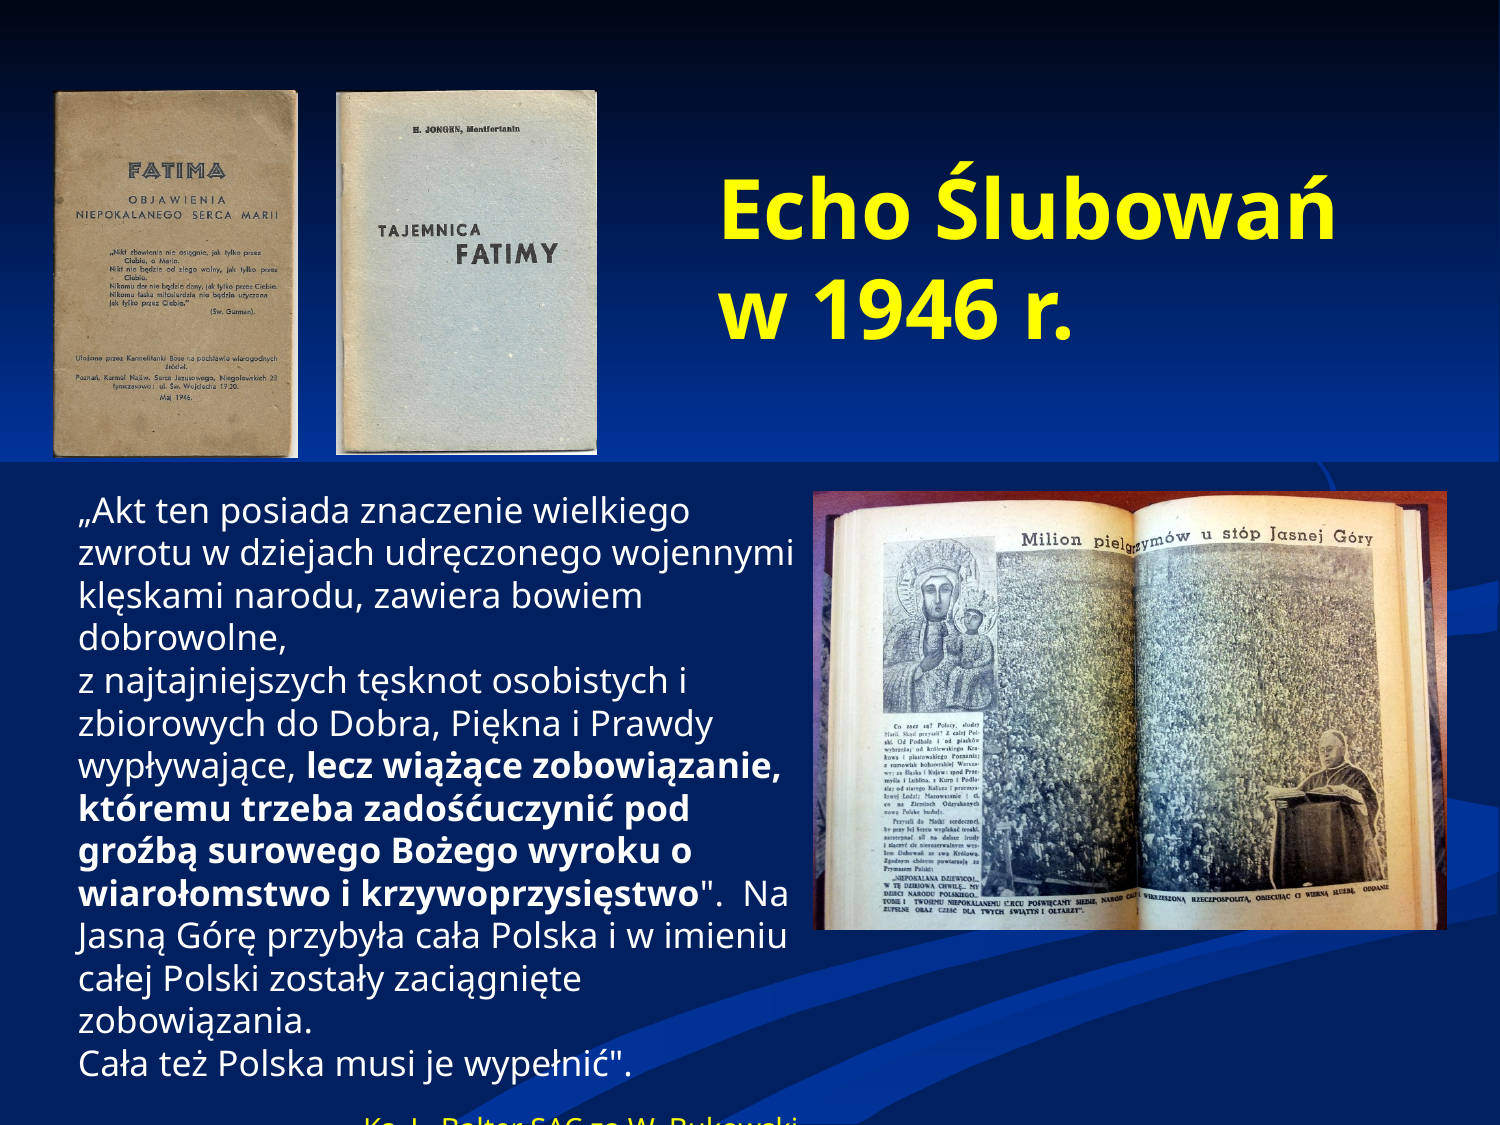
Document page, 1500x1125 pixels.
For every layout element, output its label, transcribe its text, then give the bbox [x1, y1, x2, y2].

text_box Echo Ślubowań w 1946 r. [702, 148, 1400, 364]
text_box „Akt ten posiada znaczenie wielkiego zwrotu w dziejach udręczonego wojennymi klęskami narodu, zawiera bowiem dobrowolne, z najtajniejszych tęsknot osobistych i zbiorowych do Dobra, Piękna i Prawdy wypływające, lecz wiążące zobowiązanie, któremu trzeba zadośćuczynić pod groźbą surowego Bożego wyroku o wiarołomstwo i krzywoprzysięstwo". Na Jasną Górę przybyła cała Polska i w imieniu całej Polski zostały zaciągnięte zobowiązania. Cała też Polska musi je wypełnić". Ks. L. Balter SAC za W. Bukowski [63, 480, 814, 1125]
picture [812, 491, 1447, 930]
picture [52, 89, 298, 459]
picture [336, 89, 597, 455]
